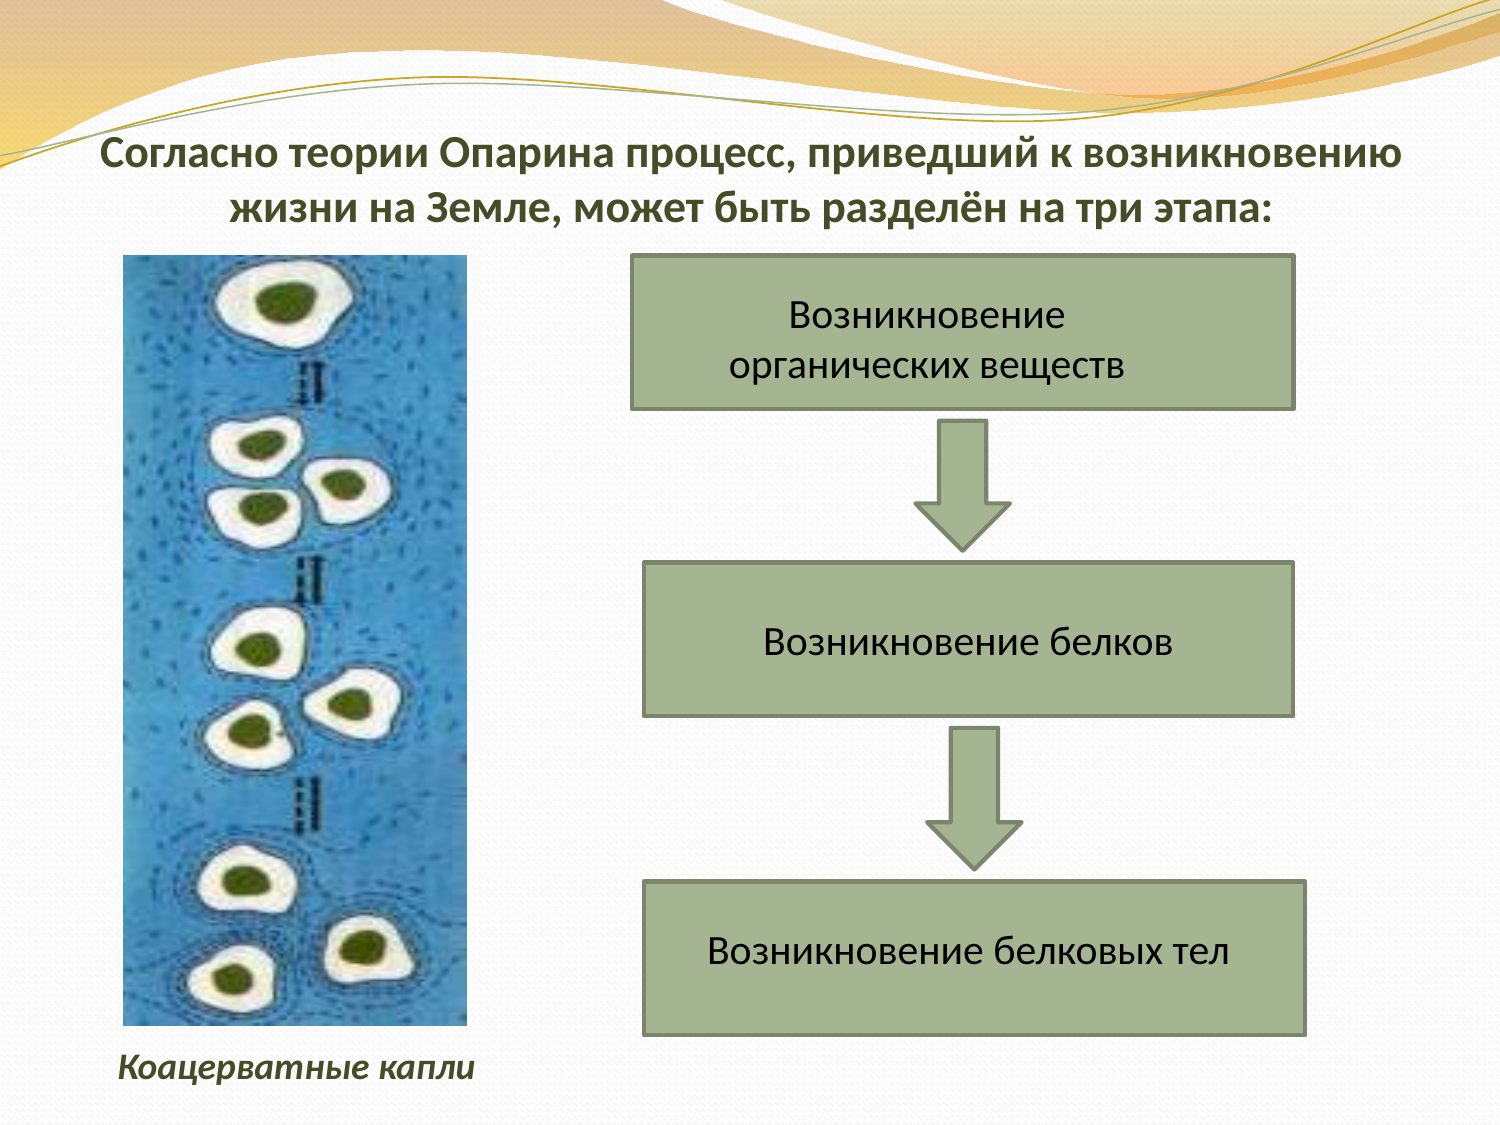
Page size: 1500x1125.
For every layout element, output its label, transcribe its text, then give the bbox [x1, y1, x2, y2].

text_box [925, 725, 1024, 872]
text_box Коацерватные капли [102, 1034, 491, 1095]
title Согласно теории Опарина процесс, приведший к возникновению жизни на Земле, может быть разделён на три этапа: [76, 101, 1428, 232]
text_box [642, 560, 1295, 718]
text_box [913, 418, 1012, 553]
text_box [642, 879, 1307, 1037]
text_box Возникновение белковых тел [667, 870, 1270, 1030]
text_box [1152, 253, 1296, 411]
picture [123, 255, 467, 1027]
text_box Возникновение белков [690, 561, 1247, 722]
text_box Возникновение органических веществ [702, 234, 1152, 445]
text_box [630, 253, 702, 411]
